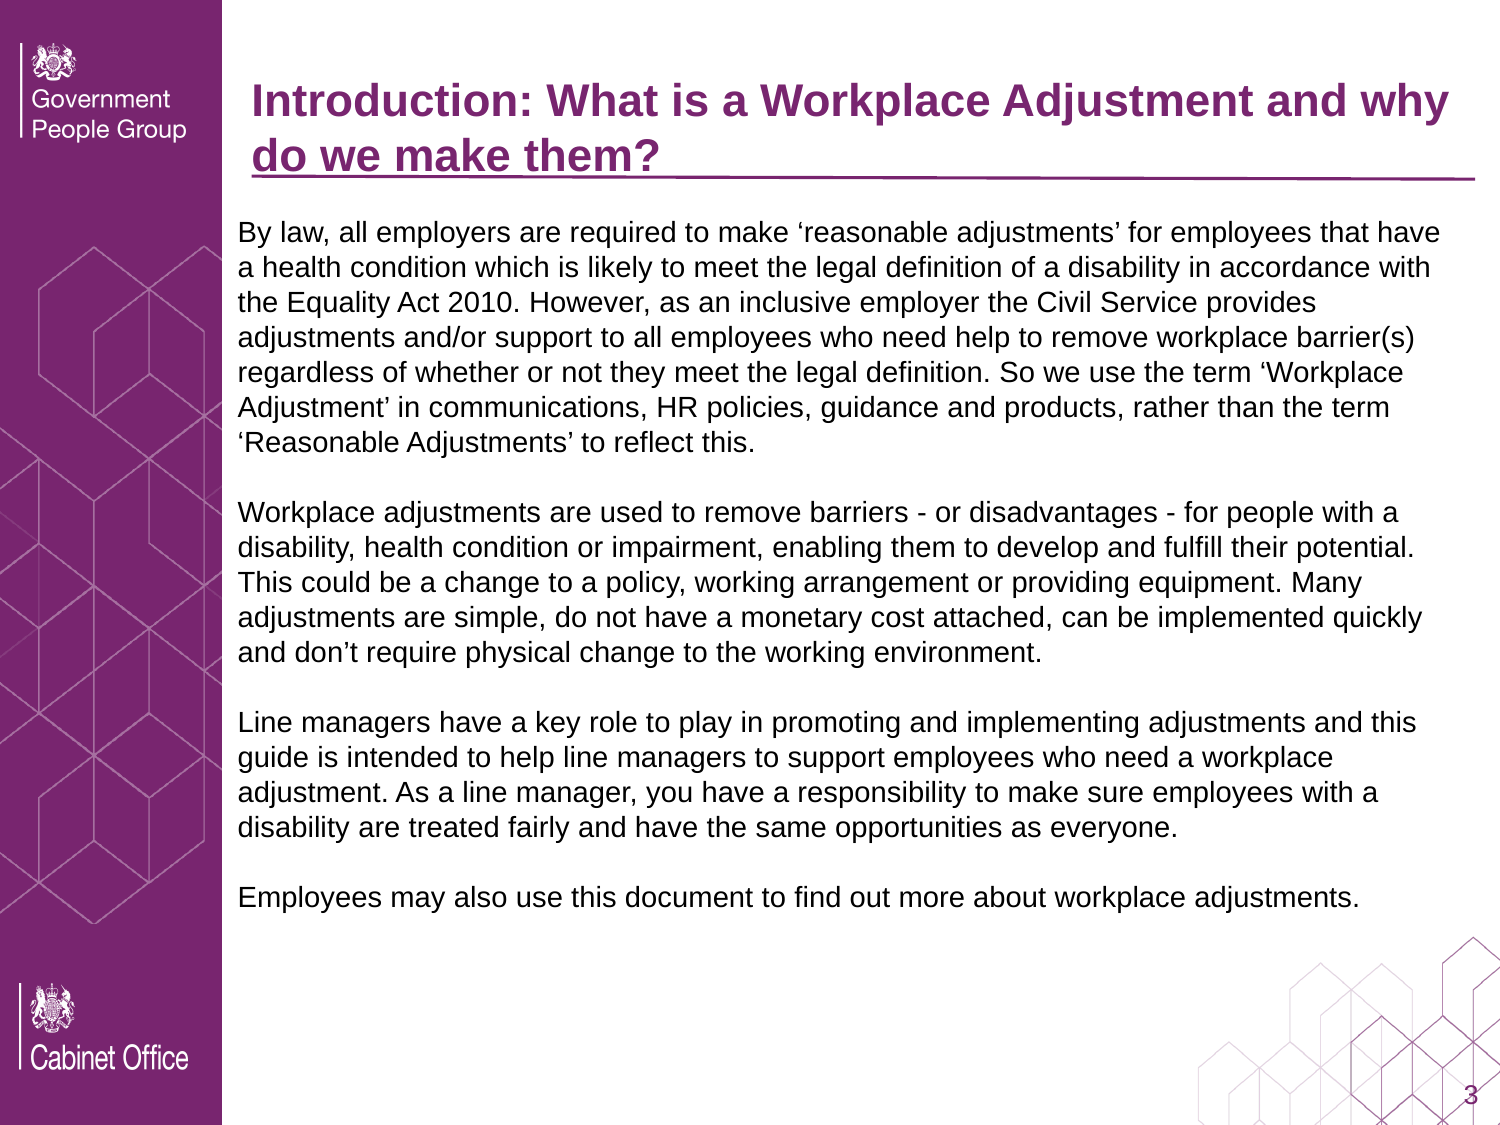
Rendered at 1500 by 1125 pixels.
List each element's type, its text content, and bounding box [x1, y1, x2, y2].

slide_number 3 [1403, 1038, 1494, 1125]
picture [20, 43, 187, 143]
title Introduction: What is a Workplace Adjustment and why do we make them? [251, 88, 1466, 163]
list By law, all employers are required to make ‘reasonable adjustments’ for employees that have a health condition which is likely to meet the legal definition of a disability in accordance with the Equality Act 2010. However, as an inclusive employer the Civil Service provides adjustments and/or support to all employees who need help to remove workplace barrier(s) regardless of whether or not they meet the legal definition. So we use the term ‘Workplace Adjustment’ in communications, HR policies, guidance and products, rather than the term ‘Reasonable Adjustments’ to reflect this. Workplace adjustments are used to remove barriers - or disadvantages - for people with a disability, health condition or impairment, enabling them to develop and fulfill their potential. This could be a change to a policy, working arrangement or providing equipment. Many adjustments are simple, do not have a monetary cost attached, can be implemented quickly and don’t require physical change to the working environment. Line managers have a key role to play in promoting and implementing adjustments and this guide is intended to help line managers to support employees who need a workplace adjustment. As a line manager, you have a responsibility to make sure employees with a disability are treated fairly and have the same opportunities as everyone. Employees may also use this document to find out more about workplace adjustments. [222, 206, 1477, 1125]
picture [19, 983, 188, 1070]
